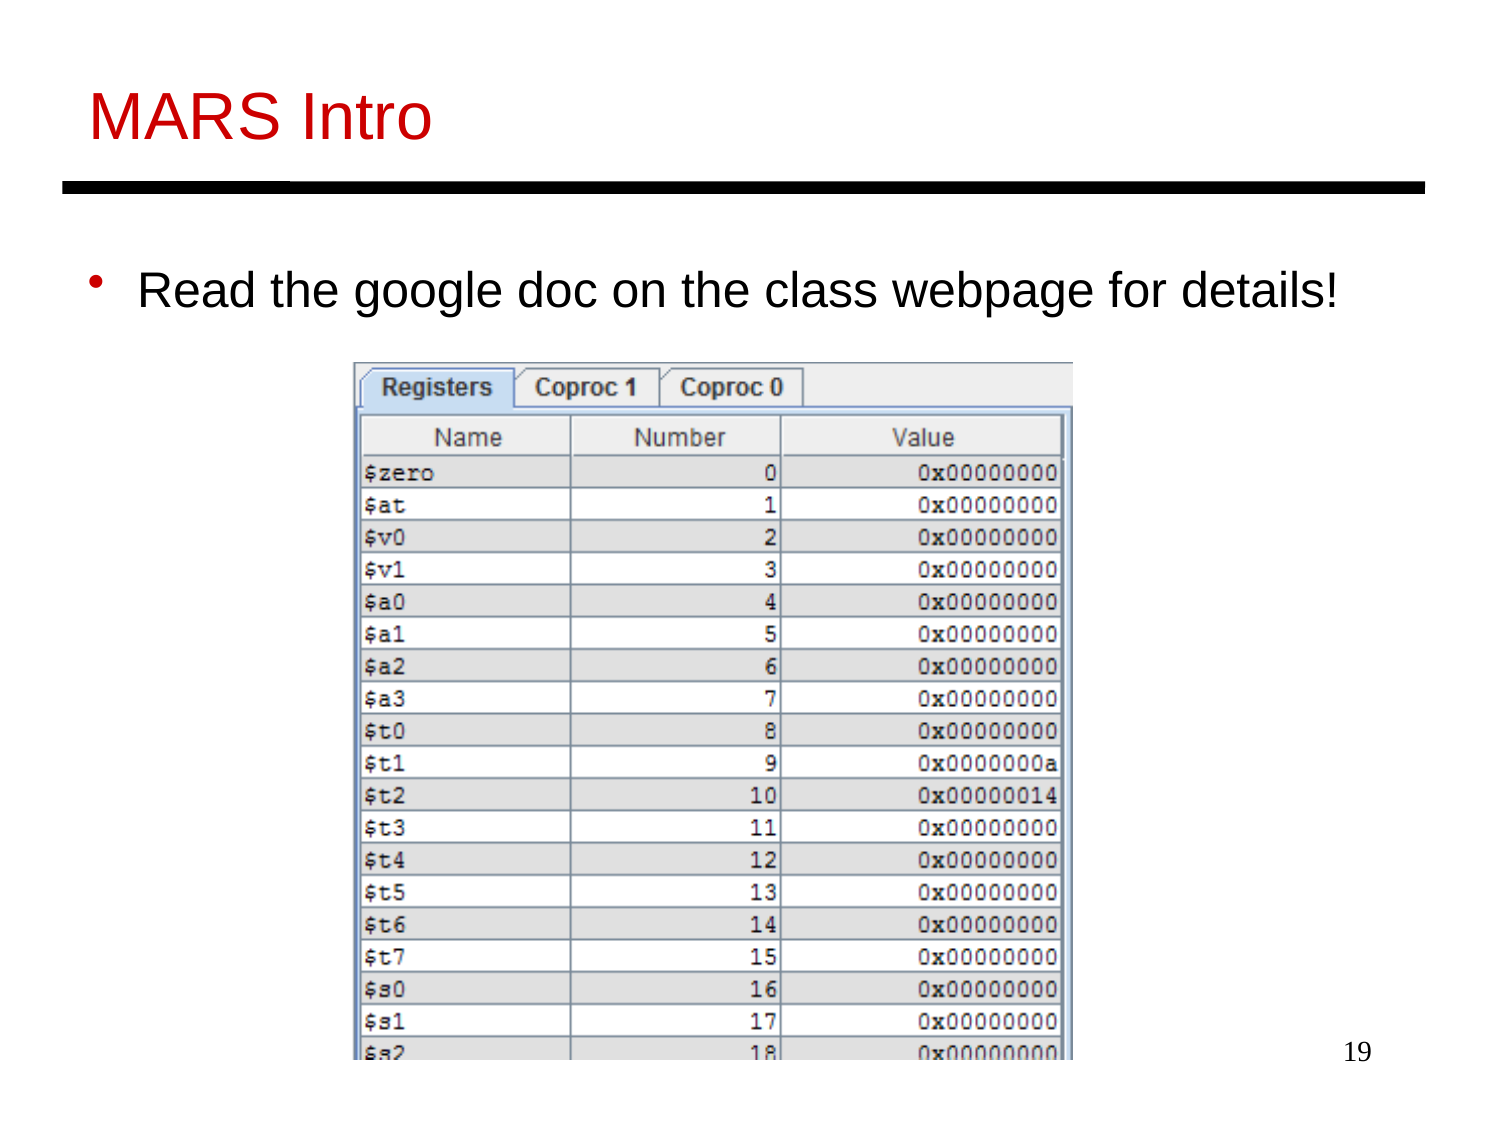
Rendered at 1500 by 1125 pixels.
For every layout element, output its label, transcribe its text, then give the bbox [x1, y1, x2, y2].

picture [352, 362, 1073, 1060]
text_box Read the google doc on the class webpage for details! [72, 249, 1355, 325]
slide_number 19 [1074, 1025, 1388, 1100]
text_box MARS Intro [74, 65, 449, 160]
